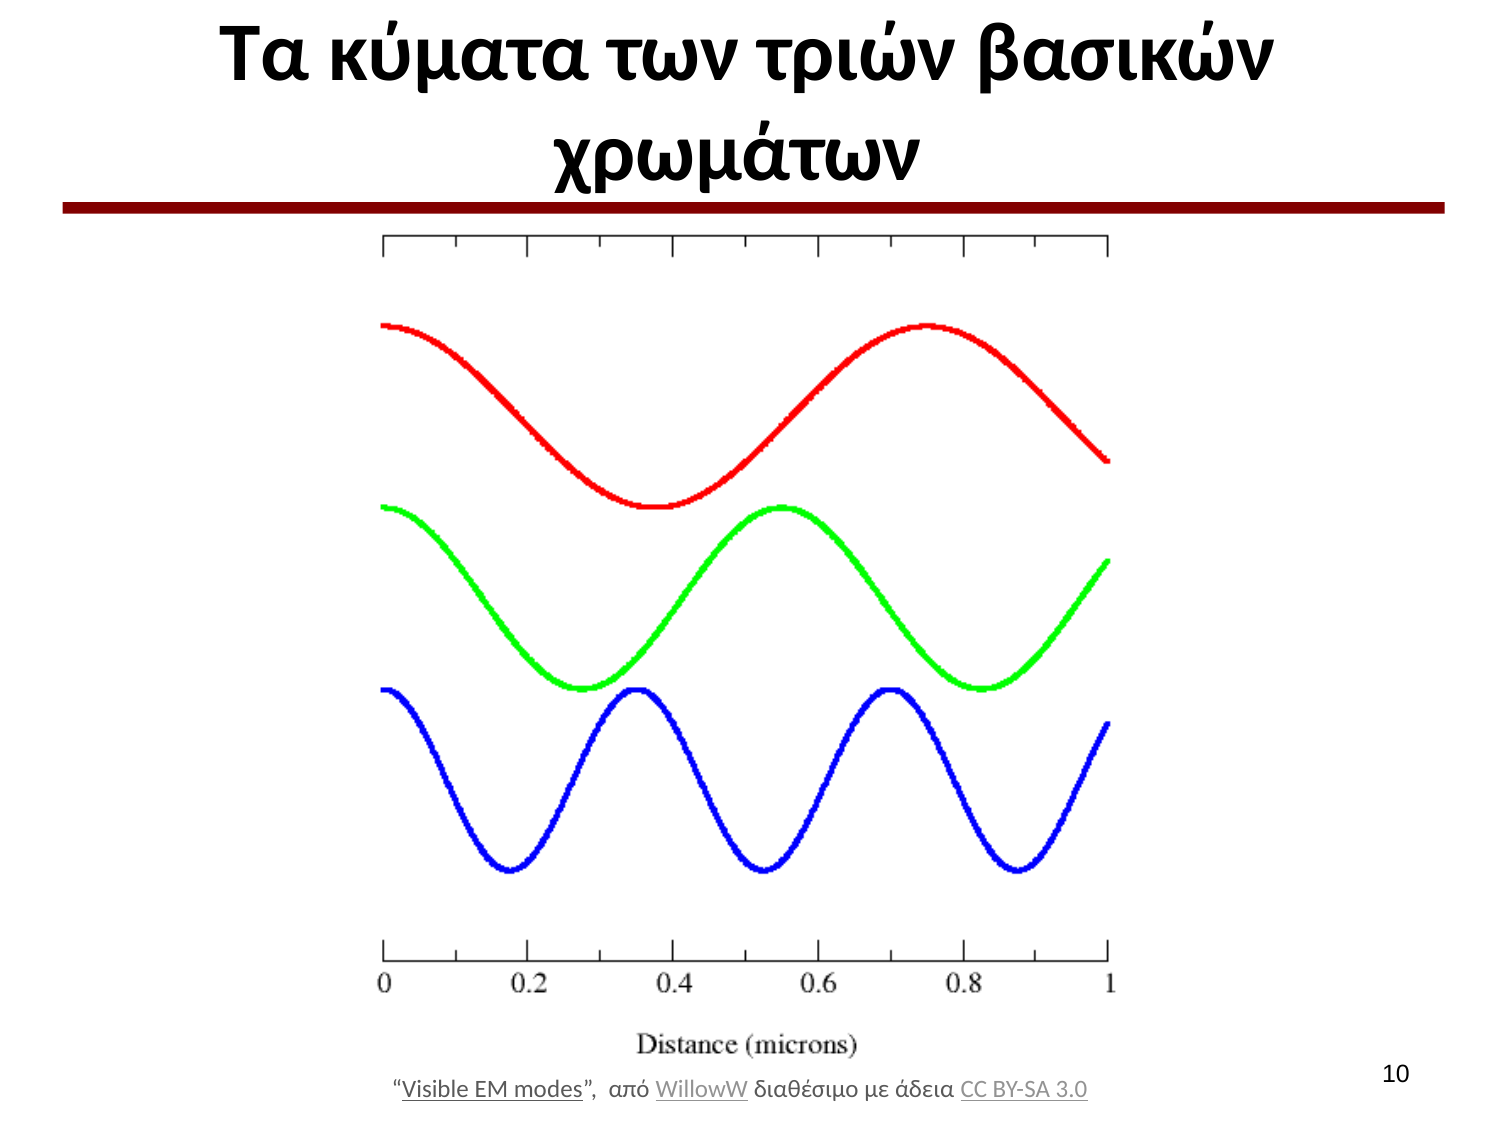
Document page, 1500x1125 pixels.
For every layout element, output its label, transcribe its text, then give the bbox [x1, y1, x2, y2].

text_box “Visible EM modes”, από WillowW διαθέσιμο με άδεια CC BY-SA 3.0 [376, 1076, 1131, 1111]
slide_number 9 [1131, 1042, 1425, 1103]
title Τα κύματα των τριών βασικών χρωμάτων [72, 0, 1423, 195]
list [358, 214, 1142, 1069]
text_box [61, 200, 1447, 216]
